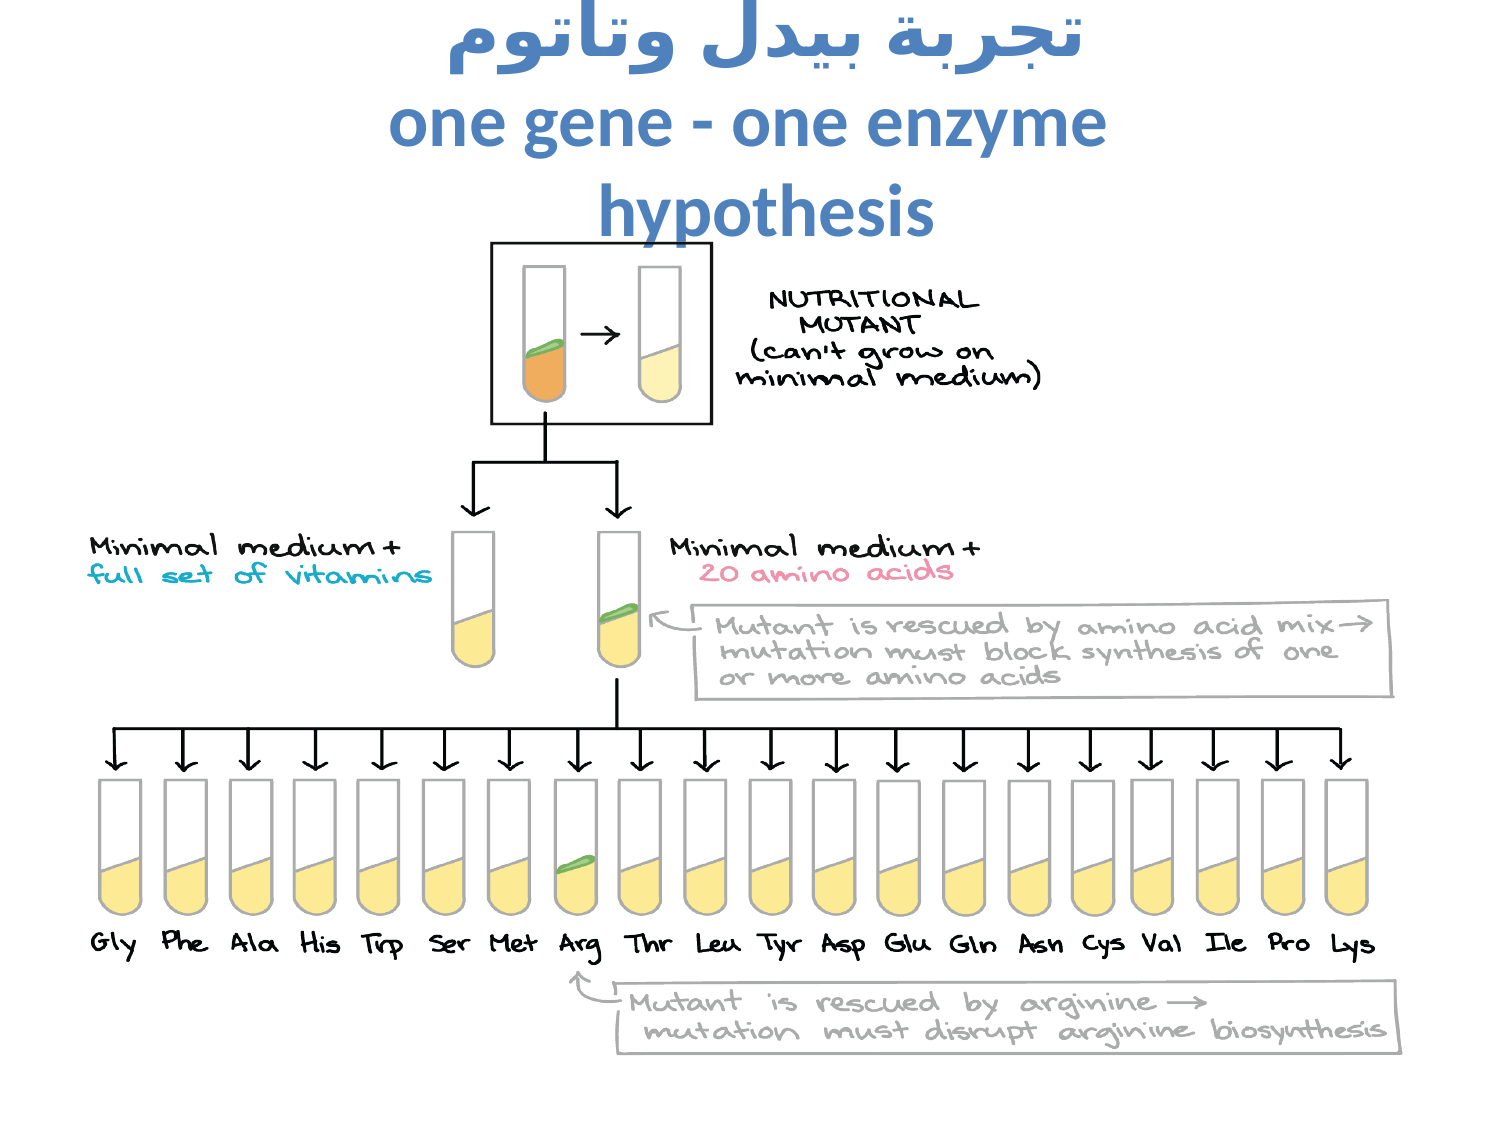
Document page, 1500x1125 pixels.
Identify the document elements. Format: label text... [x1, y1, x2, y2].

title تجربة بيدل وتاتوم one gene - one enzyme hypothesis [81, 0, 1432, 233]
picture [61, 228, 1422, 1067]
